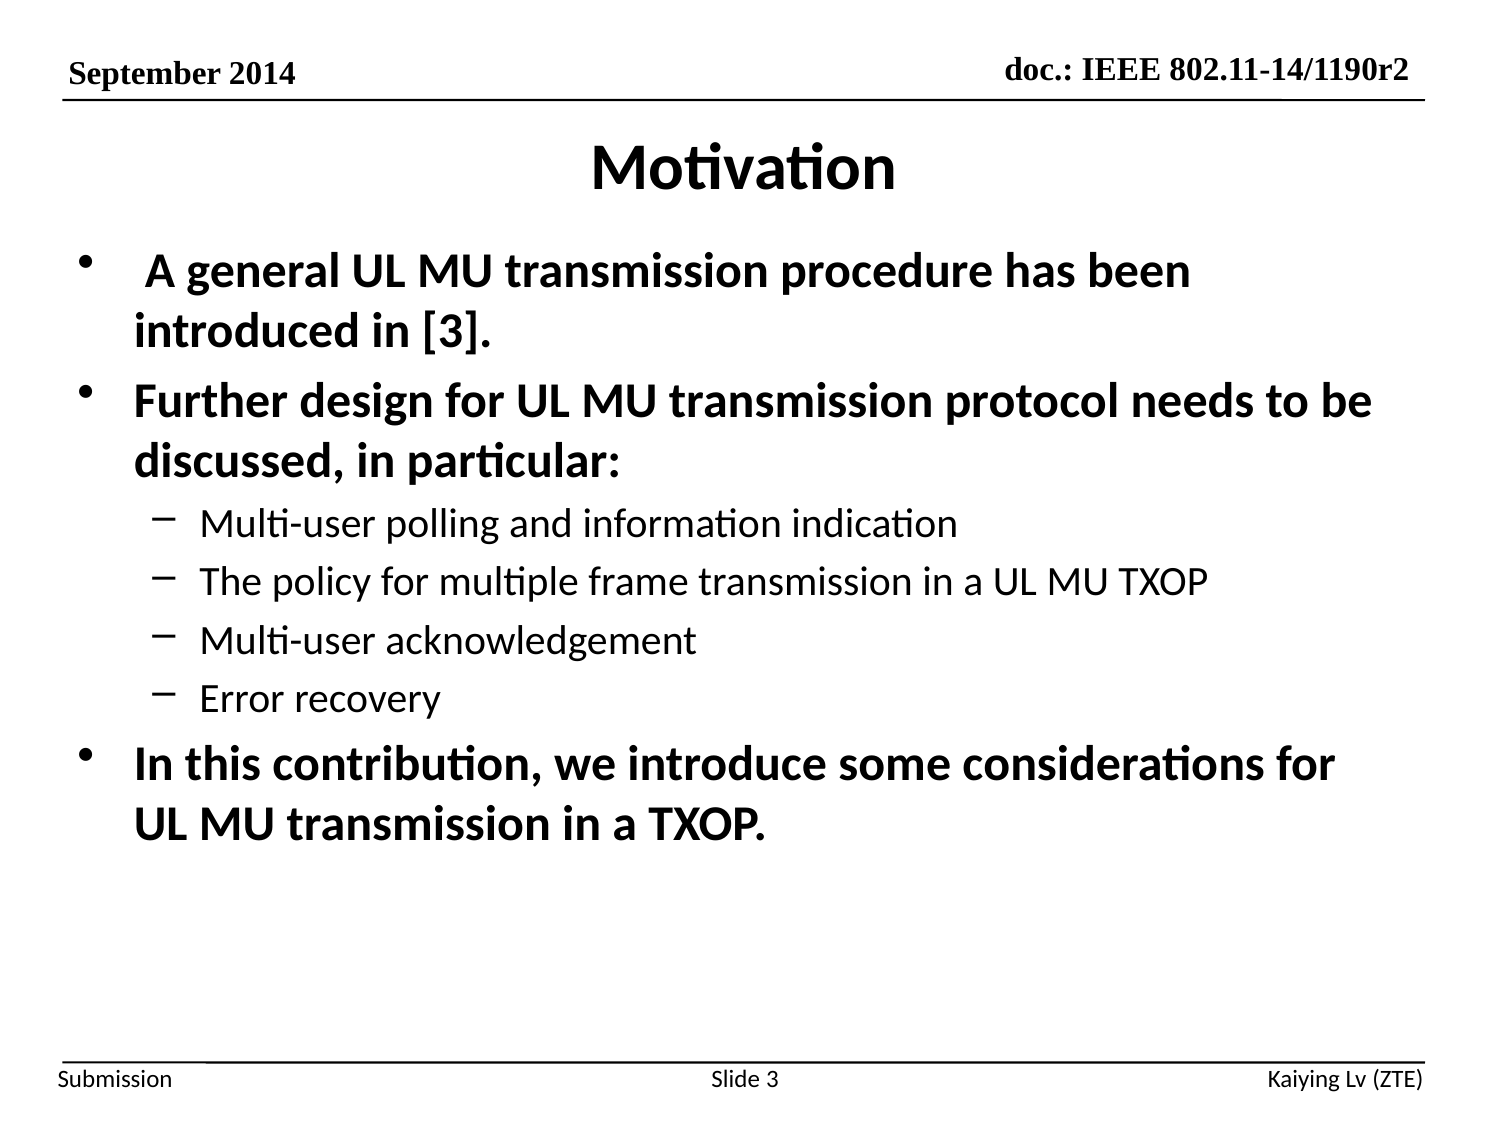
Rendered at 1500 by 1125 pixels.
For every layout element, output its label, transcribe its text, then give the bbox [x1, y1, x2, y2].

list A general UL MU transmission procedure has been introduced in [3]. Further design for UL MU transmission protocol needs to be discussed, in particular: Multi-user polling and information indication The policy for multiple frame transmission in a UL MU TXOP Multi-user acknowledgement Error recovery In this contribution, we introduce some considerations for UL MU transmission in a TXOP. [62, 237, 1401, 1038]
slide_number Slide 3 [702, 1062, 788, 1094]
title Motivation [62, 99, 1426, 226]
